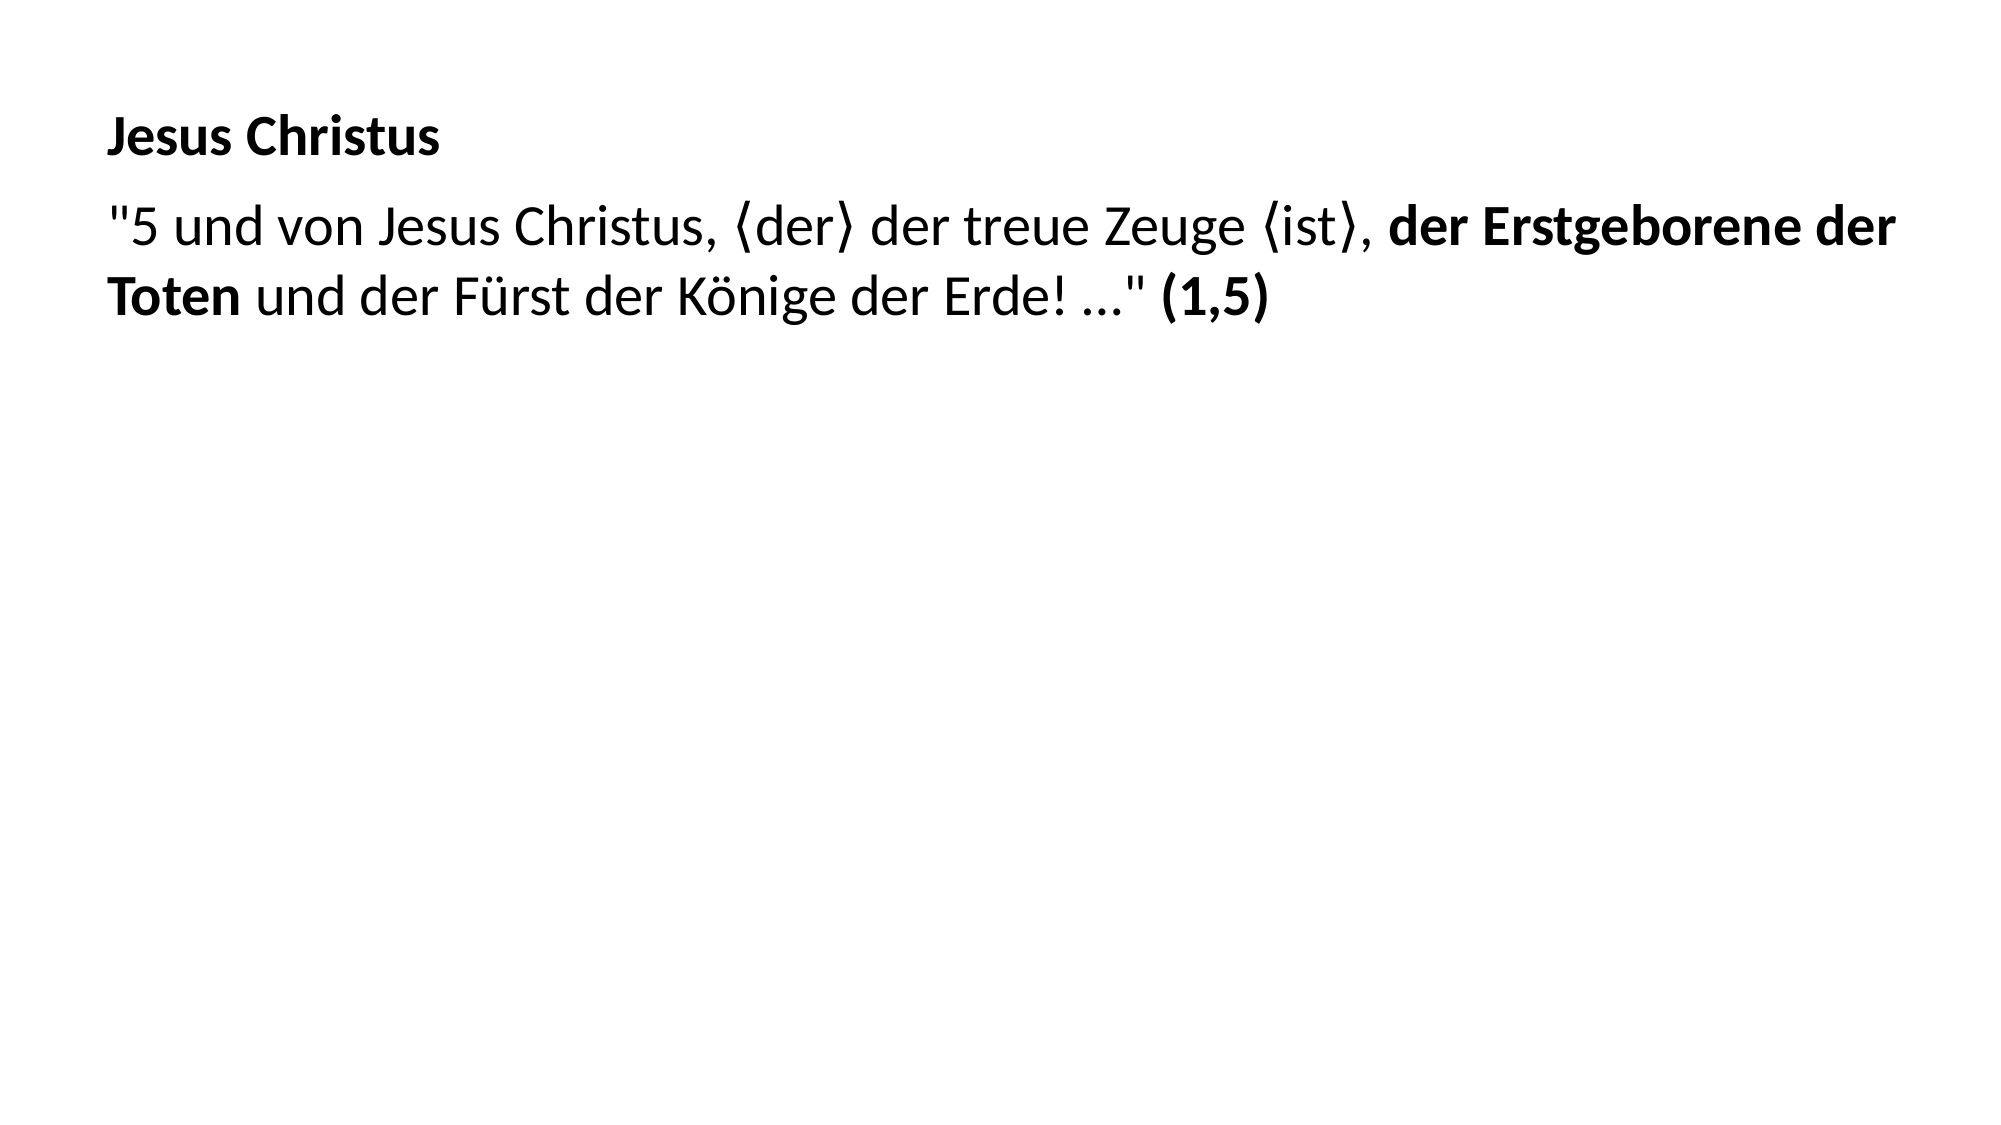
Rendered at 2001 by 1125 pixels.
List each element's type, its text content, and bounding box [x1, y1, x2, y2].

text_box "5 und von Jesus Christus, ⟨der⟩ der treue Zeuge ⟨ist⟩, der Erstgeborene der Toten und der Fürst der Könige der Erde! …" (1,5) [92, 180, 1919, 335]
text_box Jesus Christus [92, 89, 1304, 175]
